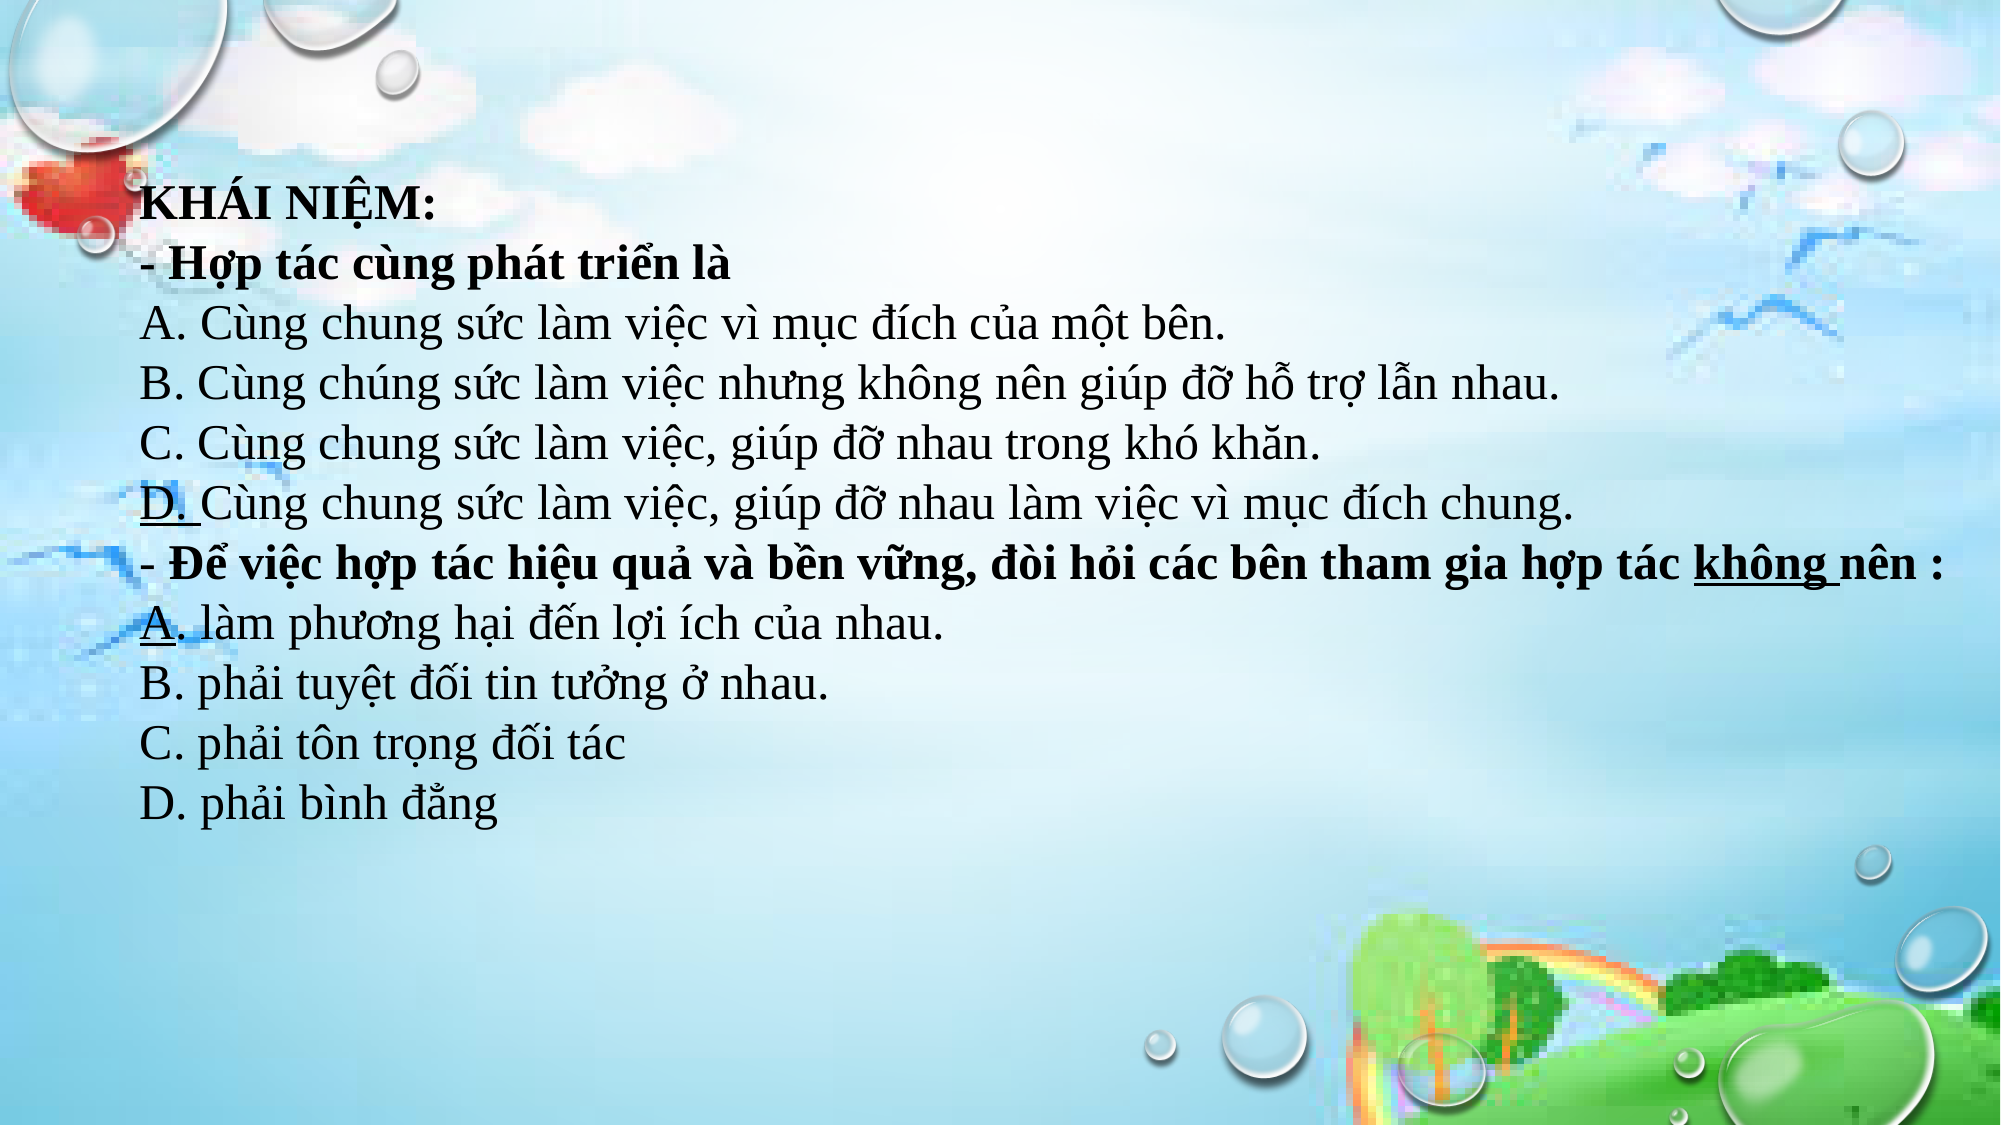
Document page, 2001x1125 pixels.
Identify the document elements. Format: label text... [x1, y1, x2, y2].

picture [0, 0, 2001, 1125]
text_box KHÁI NIỆM: - Hợp tác cùng phát triển là A. Cùng chung sức làm việc vì mục đích của một bên. B. Cùng chúng sức làm việc nhưng không nên giúp đỡ hỗ trợ lẫn nhau. C. Cùng chung sức làm việc, giúp đỡ nhau trong khó khăn. D. Cùng chung sức làm việc, giúp đỡ nhau làm việc vì mục đích chung. - Để việc hợp tác hiệu quả và bền vững, đòi hỏi các bên tham gia hợp tác không nên : A. làm phương hại đến lợi ích của nhau. B. phải tuyệt đối tin tưởng ở nhau. C. phải tôn trọng đối tác D. phải bình đẳng [124, 162, 2000, 838]
